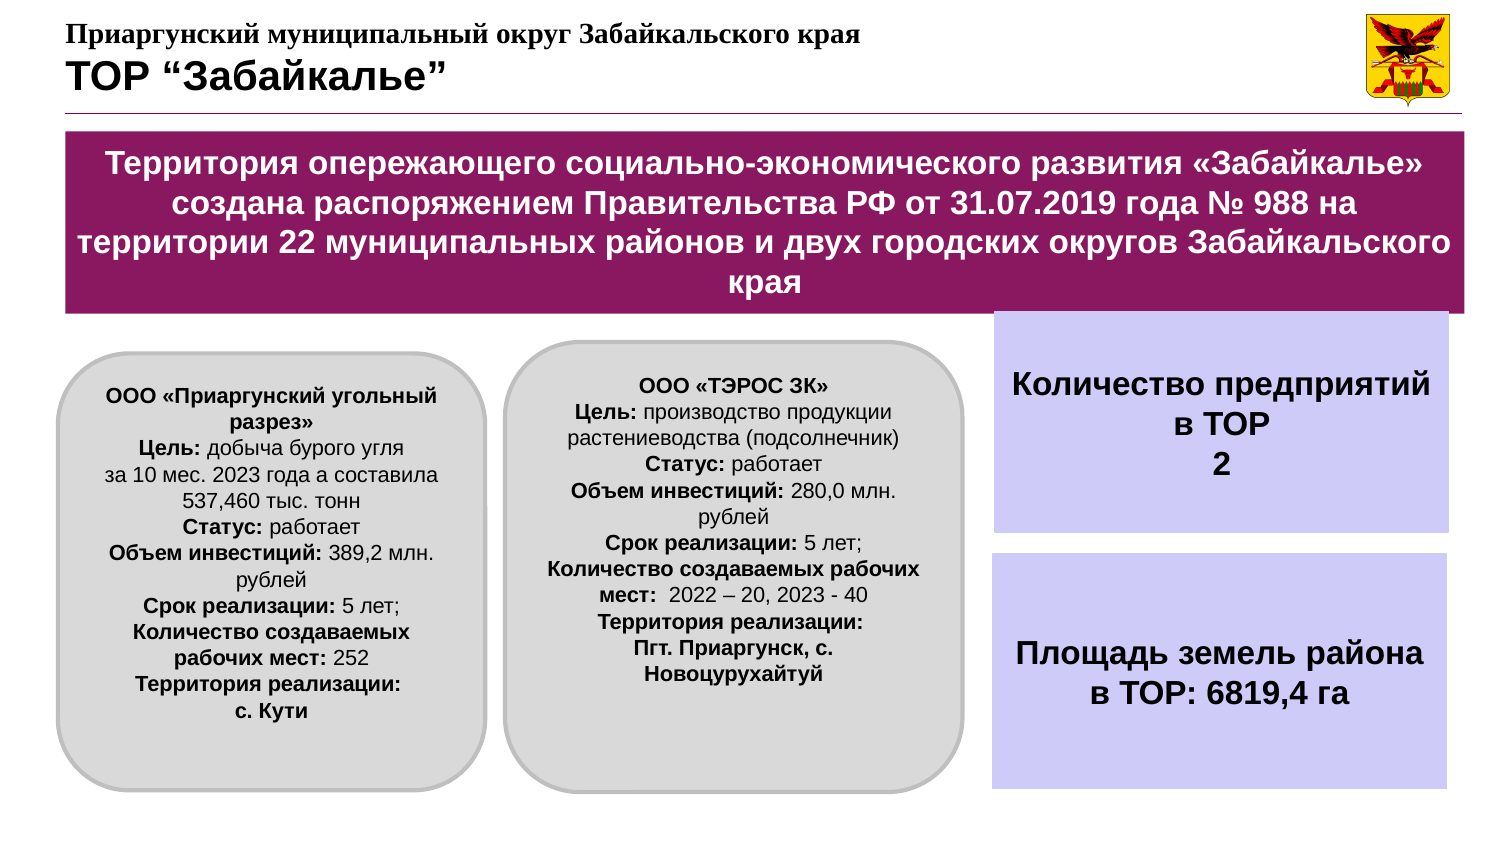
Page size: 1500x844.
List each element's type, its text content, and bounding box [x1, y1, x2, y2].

text_box Площадь земель района в ТОР: 6819,4 га [993, 553, 1447, 789]
text_box Приаргунский муниципальный округ Забайкальского края ТОР “Забайкалье” [65, 0, 1359, 114]
text_box Количество предприятий в ТОР 2 [995, 311, 1449, 533]
text_box Территория опережающего социально-экономического развития «Забайкалье» создана распоряжением Правительства РФ от 31.07.2019 года № 988 на территории 22 муниципальных районов и двух городских округов Забайкальского края [65, 131, 1465, 314]
text_box ООО «ТЭРОС ЗК» Цель: производство продукции растениеводства (подсолнечник) Статус: работает Объем инвестиций: 280,0 млн. рублей Срок реализации: 5 лет; Количество создаваемых рабочих мест: 2022 – 20, 2023 - 40 Территория реализации: Пгт. Приаргунск, с. Новоцурухайтуй [502, 339, 965, 795]
picture [1366, 14, 1450, 107]
text_box ООО «Приаргунский угольный разрез» Цель: добыча бурого угля за 10 мес. 2023 года а составила 537,460 тыс. тонн Статус: работает Объем инвестиций: 389,2 млн. рублей Срок реализации: 5 лет; Количество создаваемых рабочих мест: 252 Территория реализации: с. Кути [55, 351, 488, 793]
